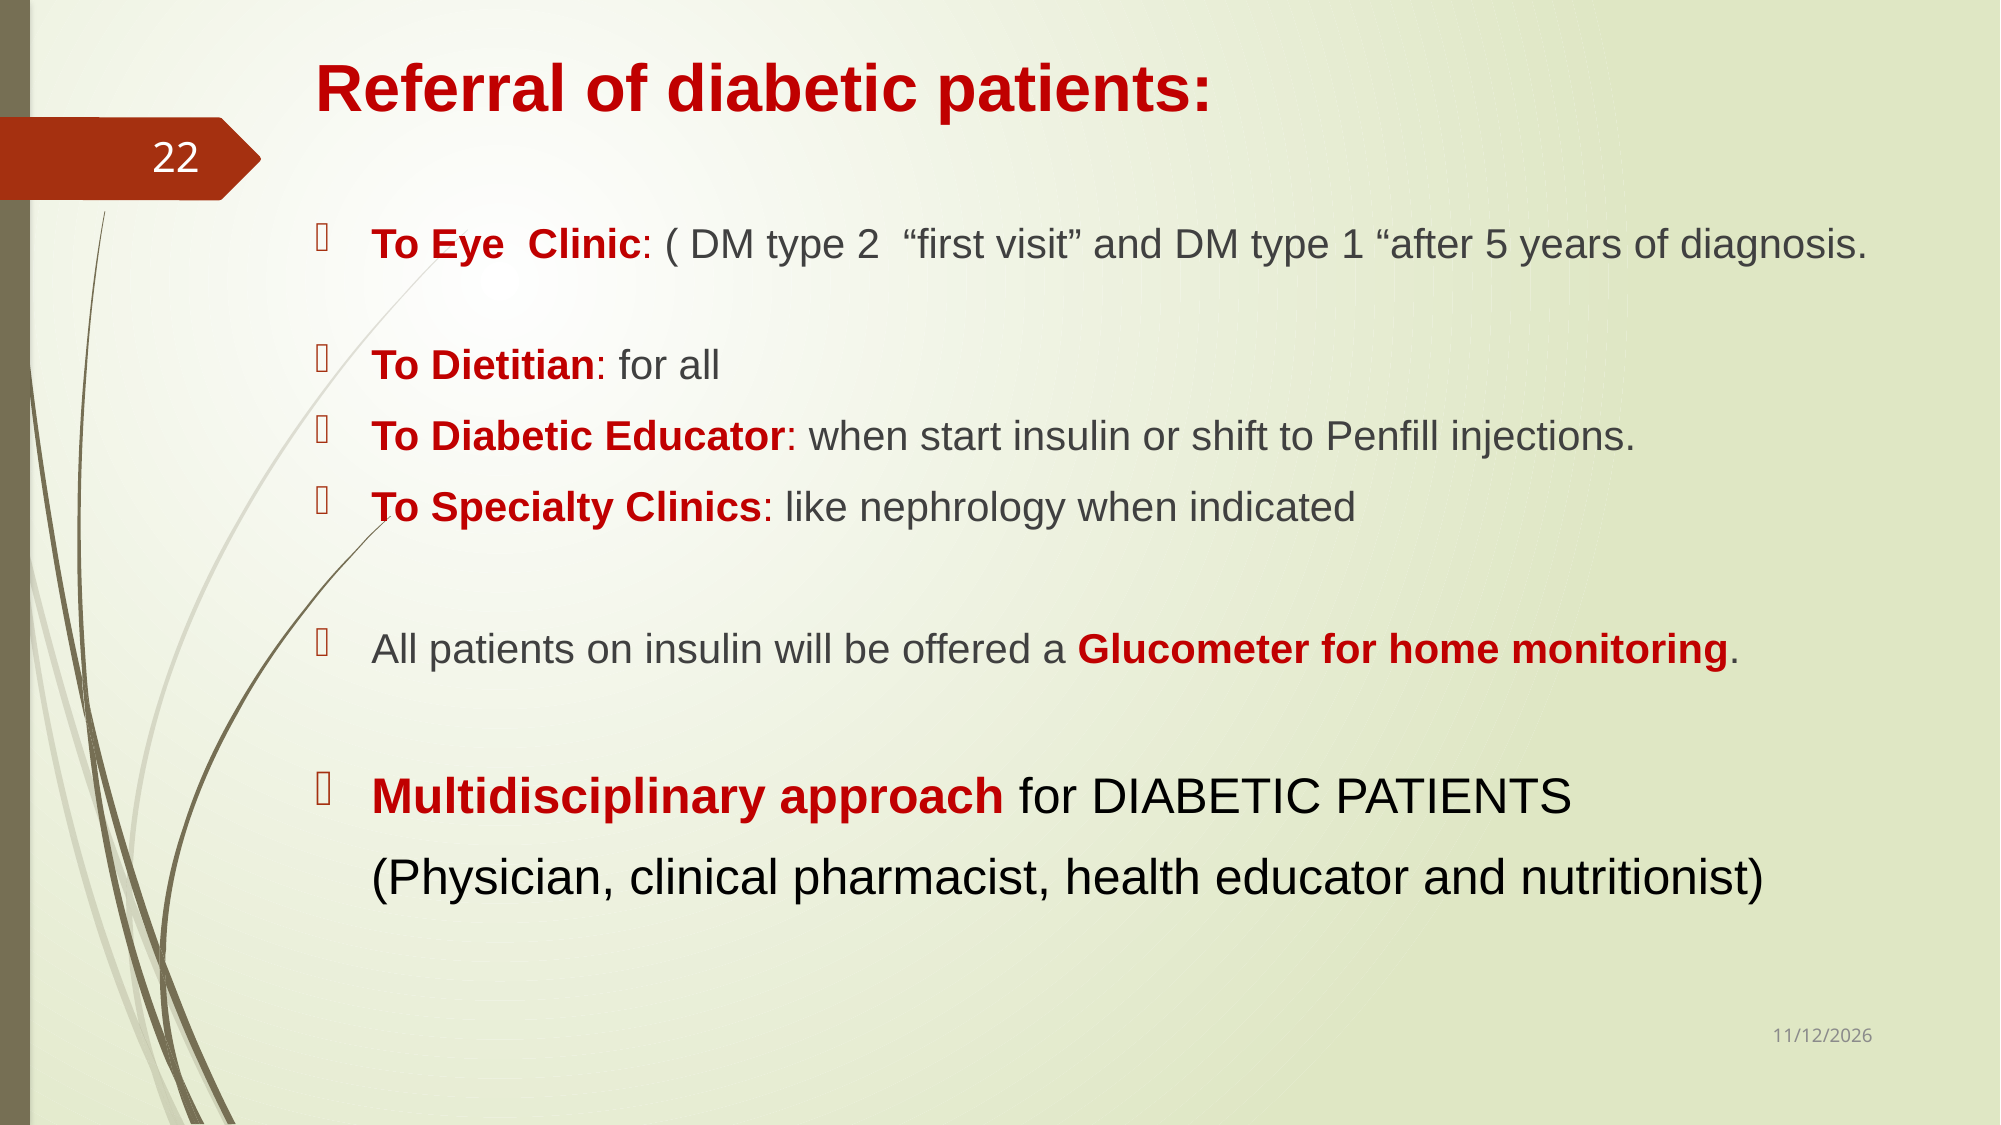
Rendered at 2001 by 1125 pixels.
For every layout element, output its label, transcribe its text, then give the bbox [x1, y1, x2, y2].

list Referral of diabetic patients: To Eye Clinic: ( DM type 2 “first visit” and DM type 1 “after 5 years of diagnosis. To Dietitian: for all To Diabetic Educator: when start insulin or shift to Penfill injections. To Specialty Clinics: like nephrology when indicated All patients on insulin will be offered a Glucometer for home monitoring. Multidisciplinary approach for DIABETIC PATIENTS (Physician, clinical pharmacist, health educator and nutritionist) [300, 37, 1948, 1075]
slide_number 22 [87, 129, 216, 190]
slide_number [1699, 1005, 1888, 1067]
